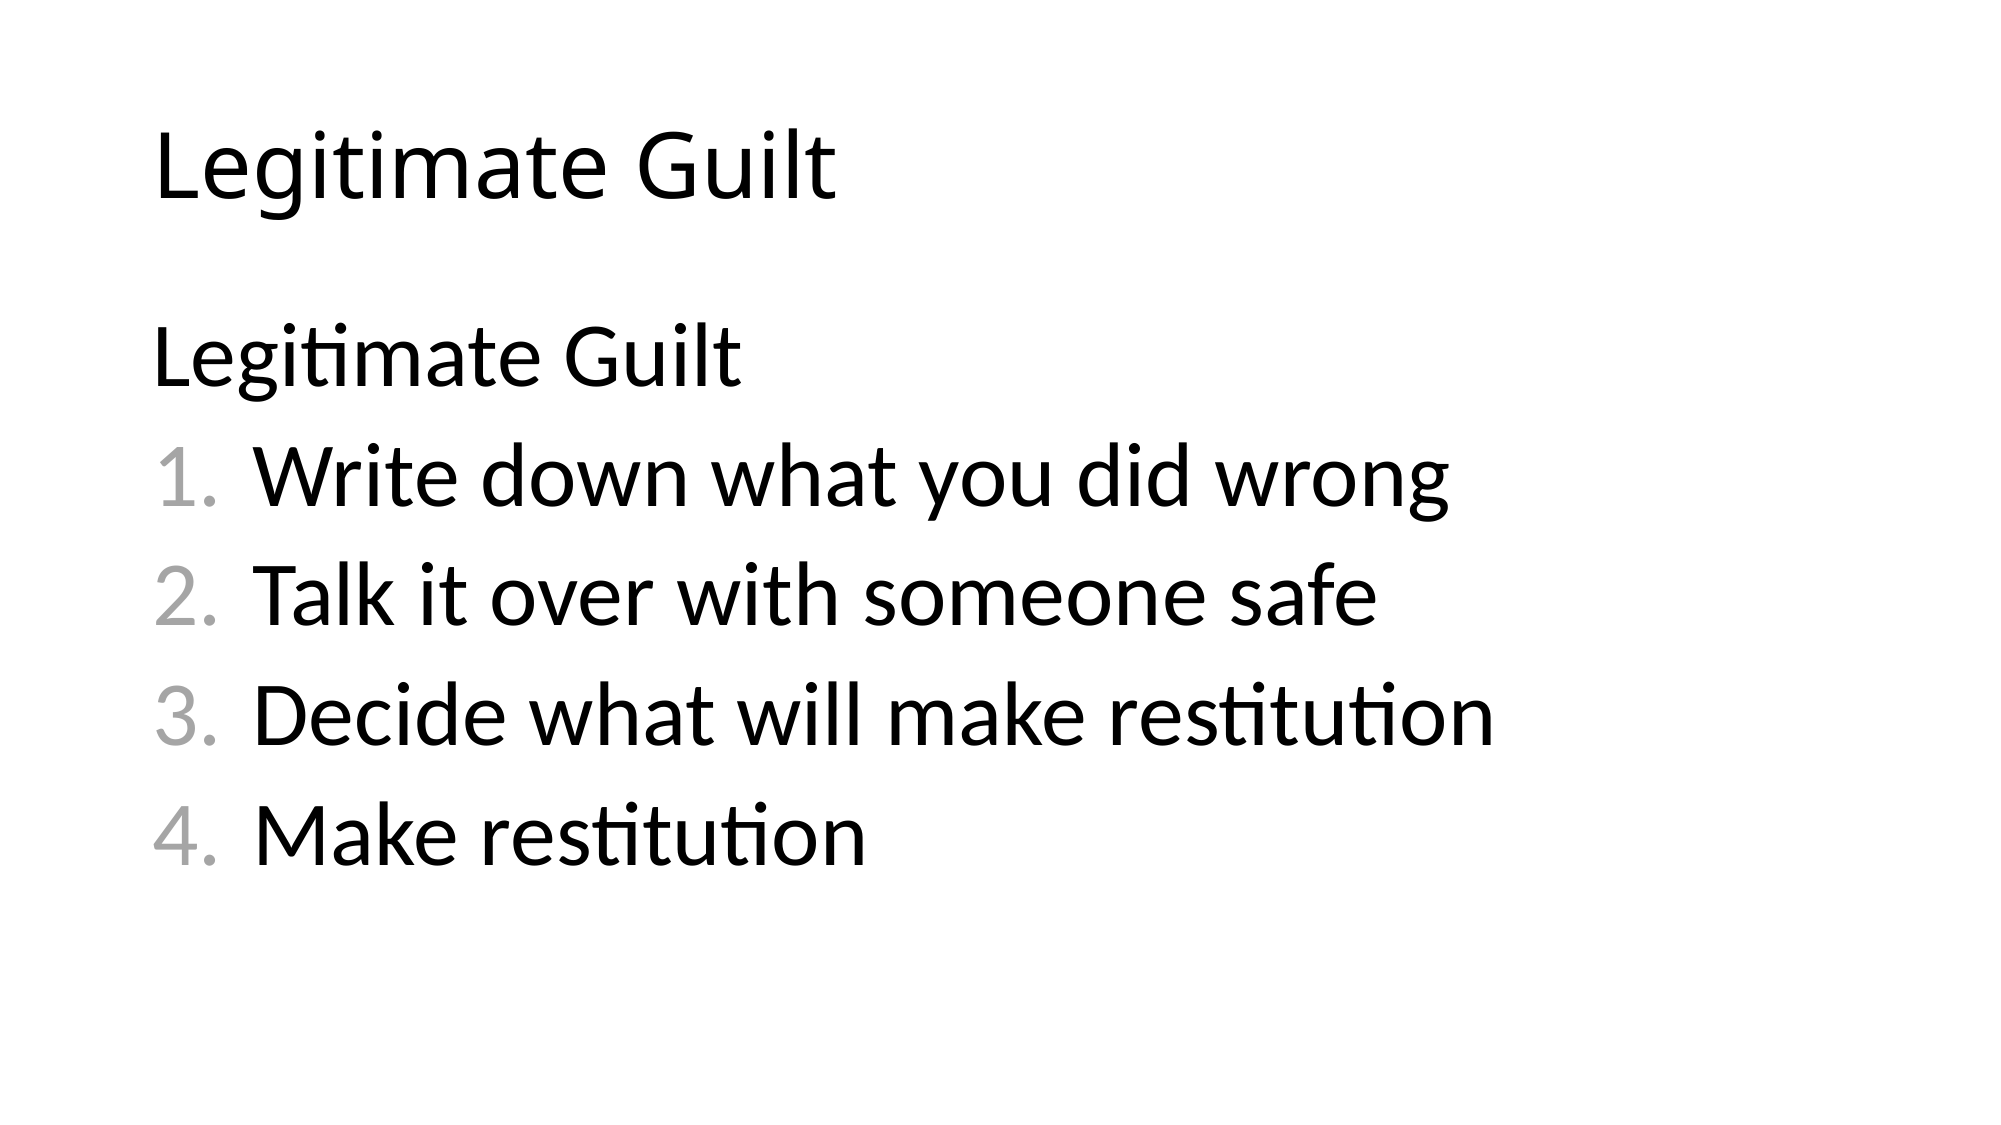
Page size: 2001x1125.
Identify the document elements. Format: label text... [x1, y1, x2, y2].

list Legitimate Guilt Write down what you did wrong Talk it over with someone safe Decide what will make restitution Make restitution [137, 299, 1863, 1014]
title Legitimate Guilt [137, 59, 1863, 278]
